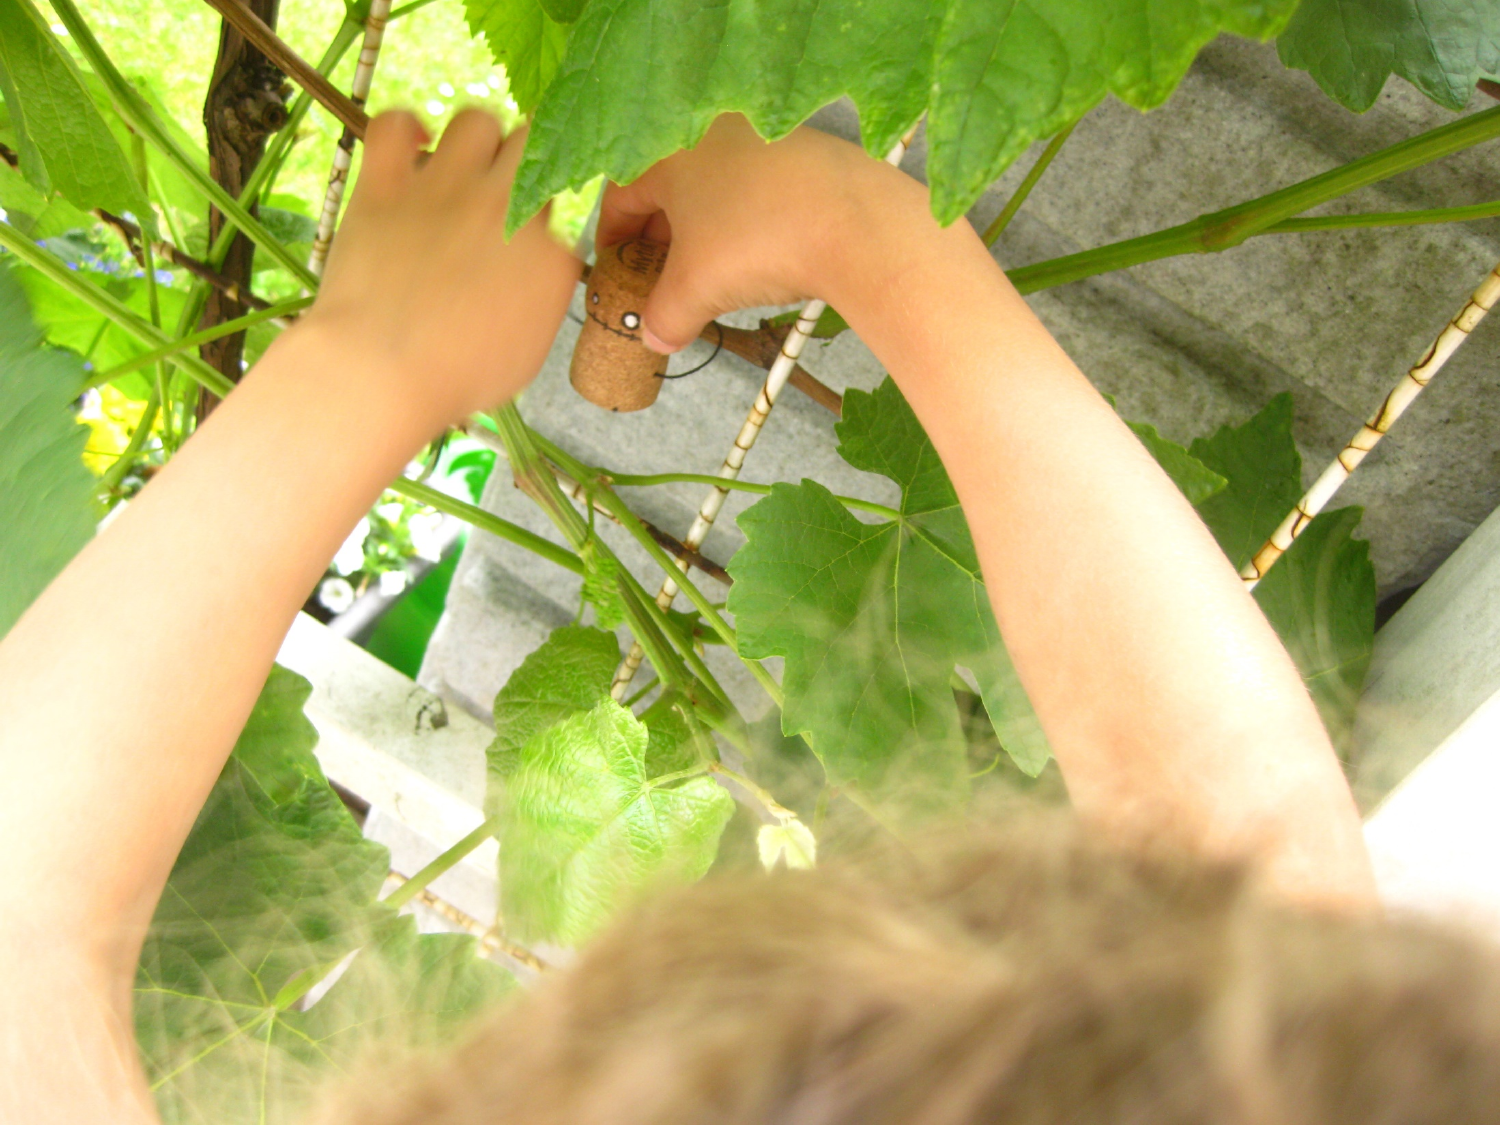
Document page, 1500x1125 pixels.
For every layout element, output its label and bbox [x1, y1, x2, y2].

list [0, 0, 1500, 1125]
